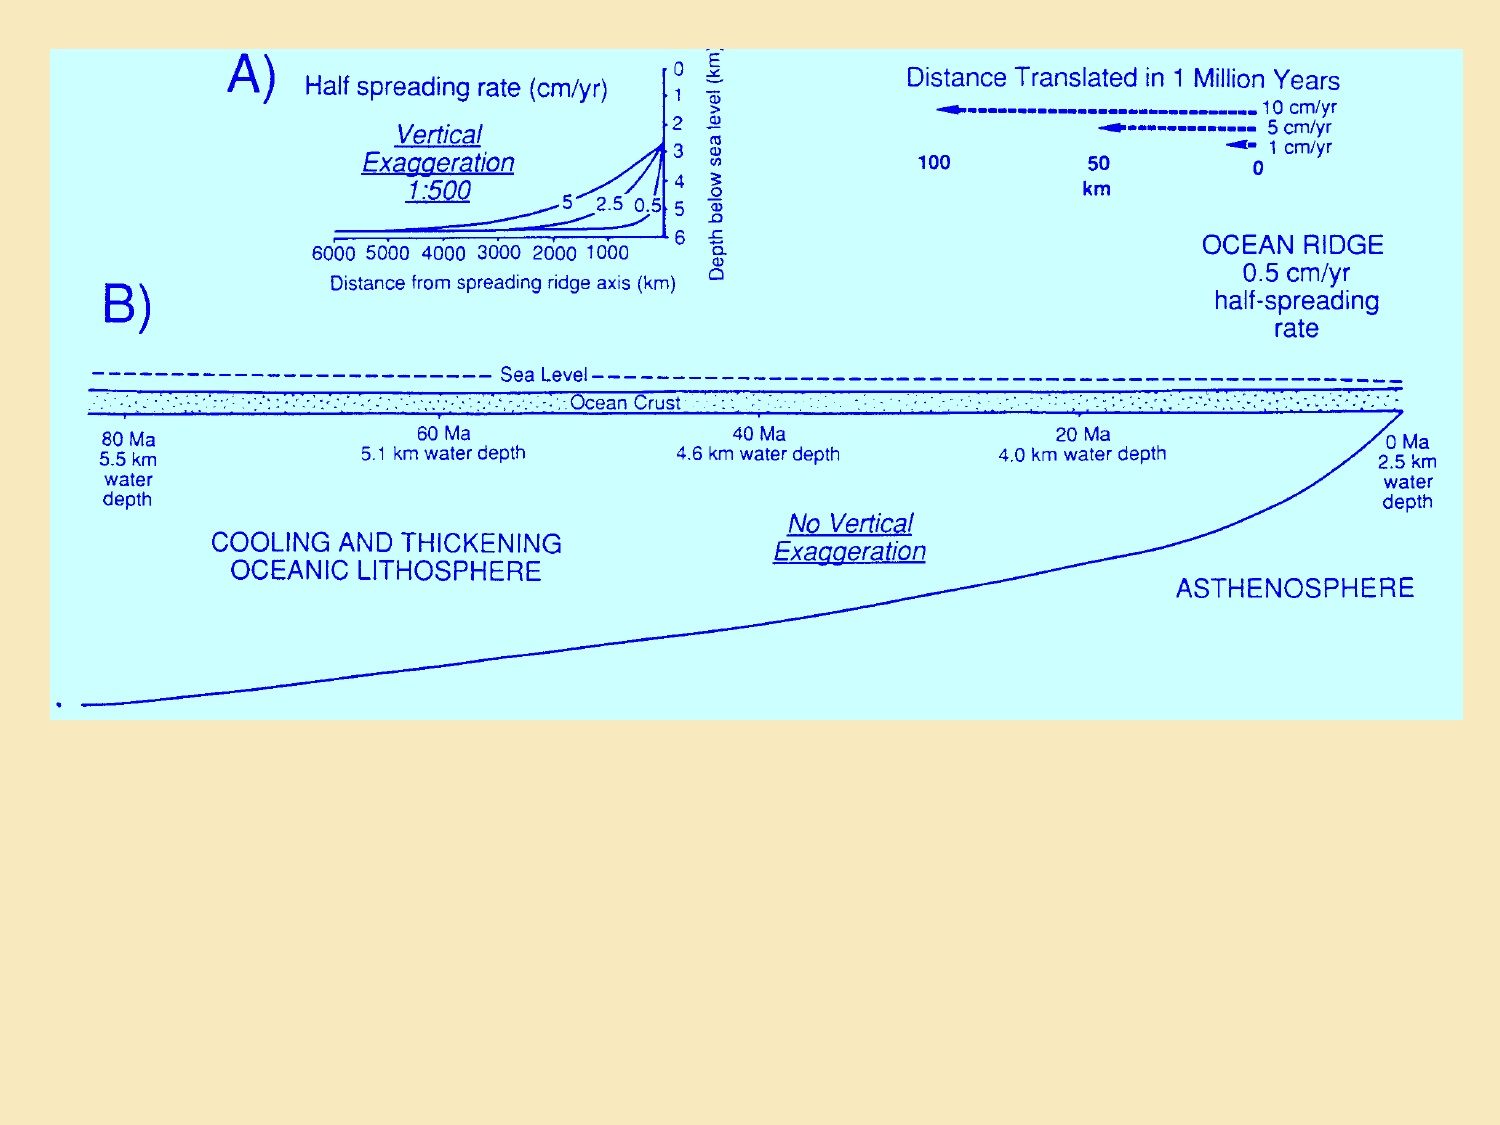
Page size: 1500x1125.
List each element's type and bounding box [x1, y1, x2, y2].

picture [49, 49, 1463, 720]
